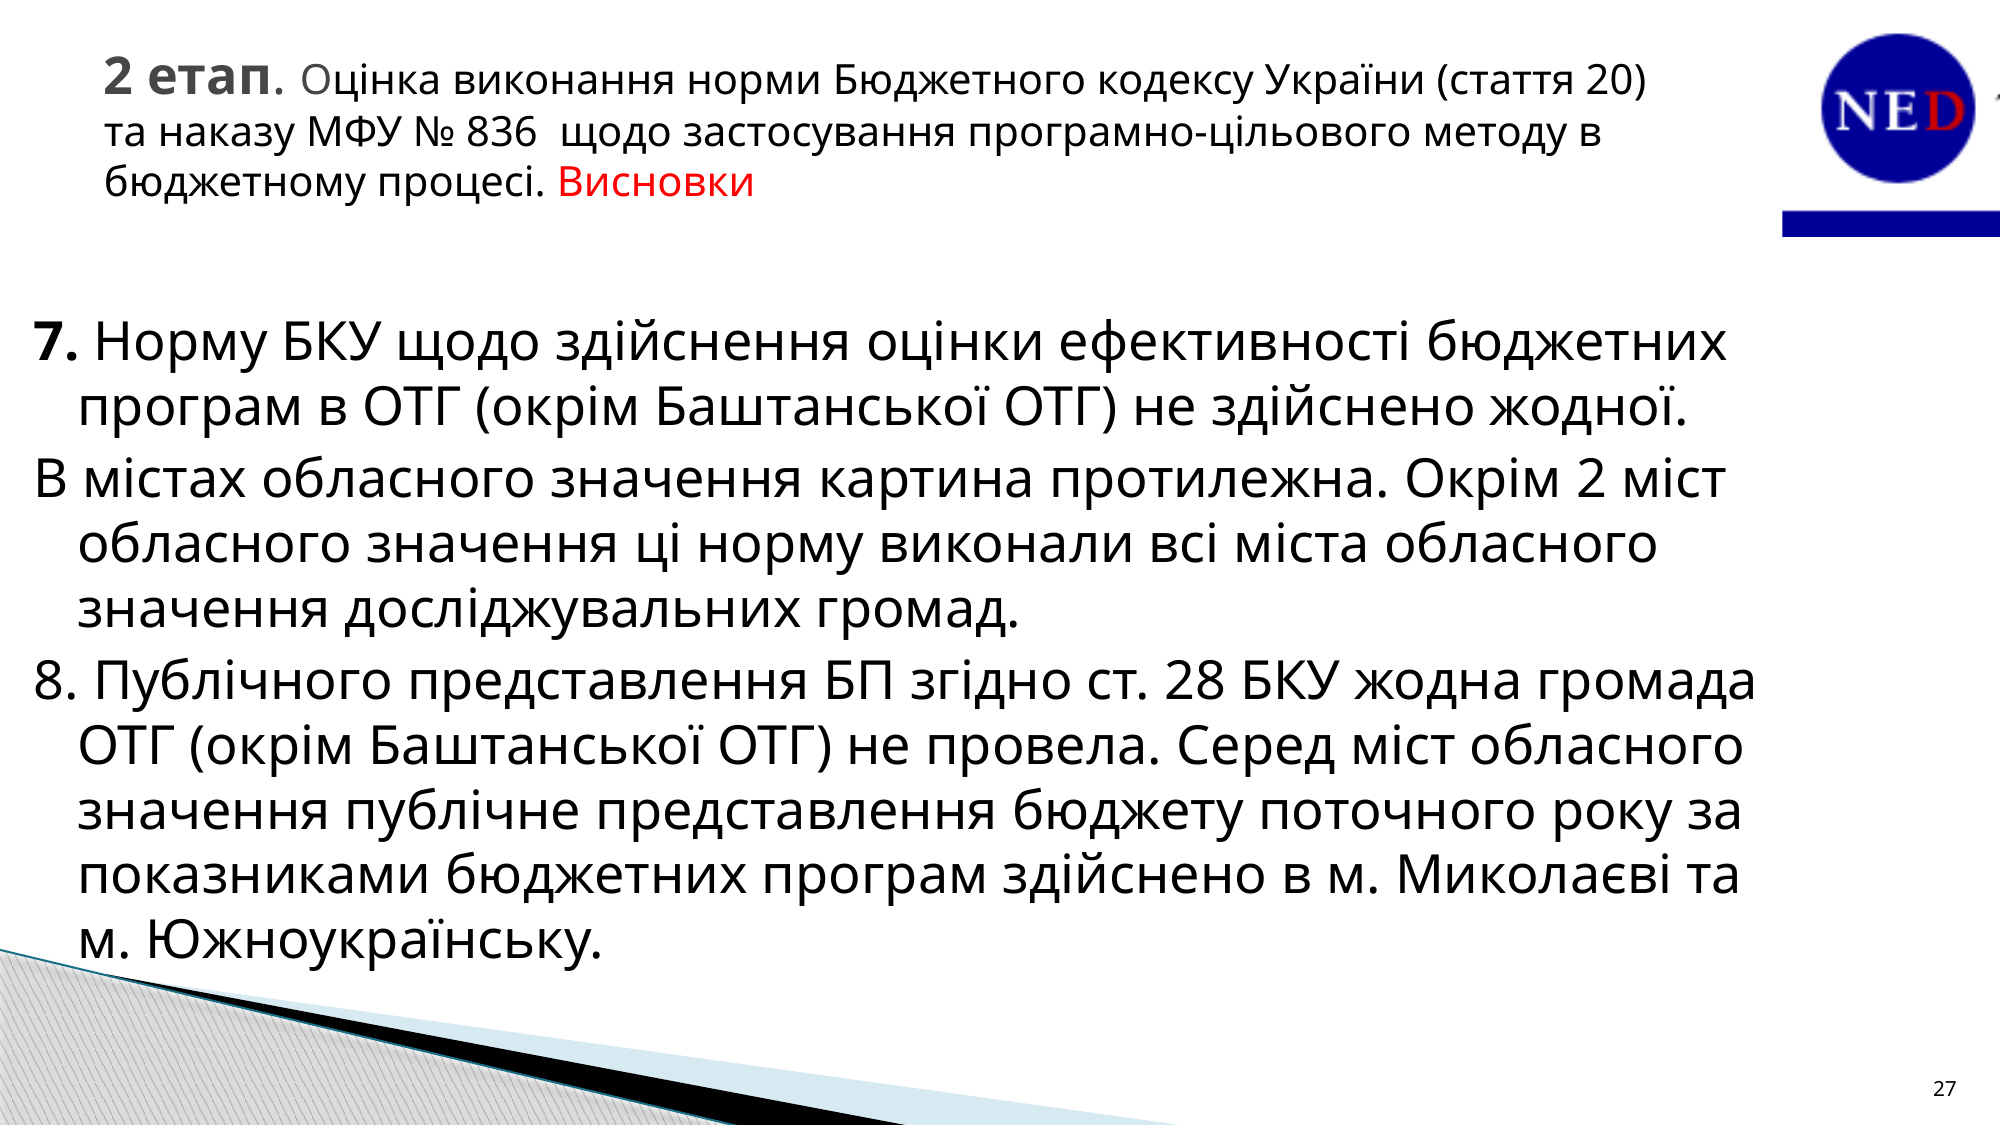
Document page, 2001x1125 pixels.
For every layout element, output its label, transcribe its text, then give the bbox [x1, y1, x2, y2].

slide_number 27 [1891, 1051, 1972, 1112]
list 7. Норму БКУ щодо здійснення оцінки ефективності бюджетних програм в ОТГ (окрім Баштанської ОТГ) не здійснено жодної. В містах обласного значення картина протилежна. Окрім 2 міст обласного значення ці норму виконали всі міста обласного значення досліджувальних громад. 8. Публічного представлення БП згідно ст. 28 БКУ жодна громада ОТГ (окрім Баштанської ОТГ) не провела. Серед міст обласного значення публічне представлення бюджету поточного року за показниками бюджетних програм здійснено в м. Миколаєві та м. Южноукраїнську. [0, 242, 1800, 986]
picture [1782, 31, 2000, 238]
text_box 2 етап. Оцінка виконання норми Бюджетного кодексу України (стаття 20) та наказу МФУ № 836 щодо застосування програмно-цільового методу в бюджетному процесі. Висновки [89, 108, 1776, 213]
